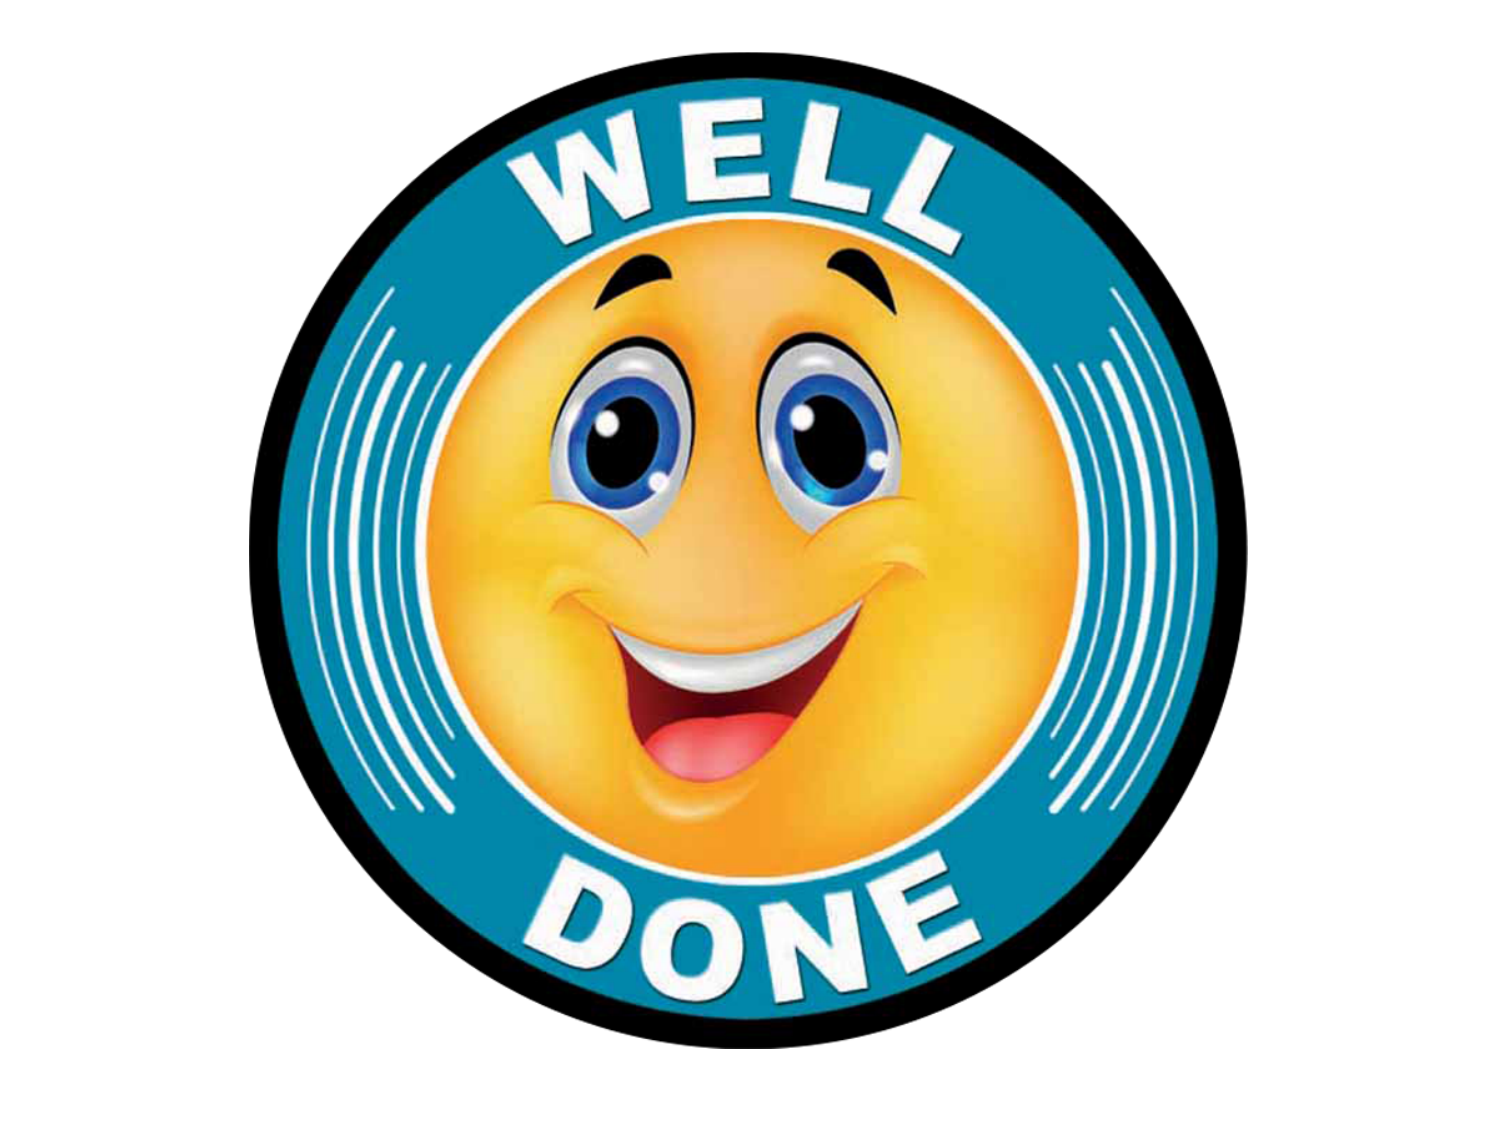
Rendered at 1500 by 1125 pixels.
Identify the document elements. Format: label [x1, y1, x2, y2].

picture [249, 50, 1249, 1050]
